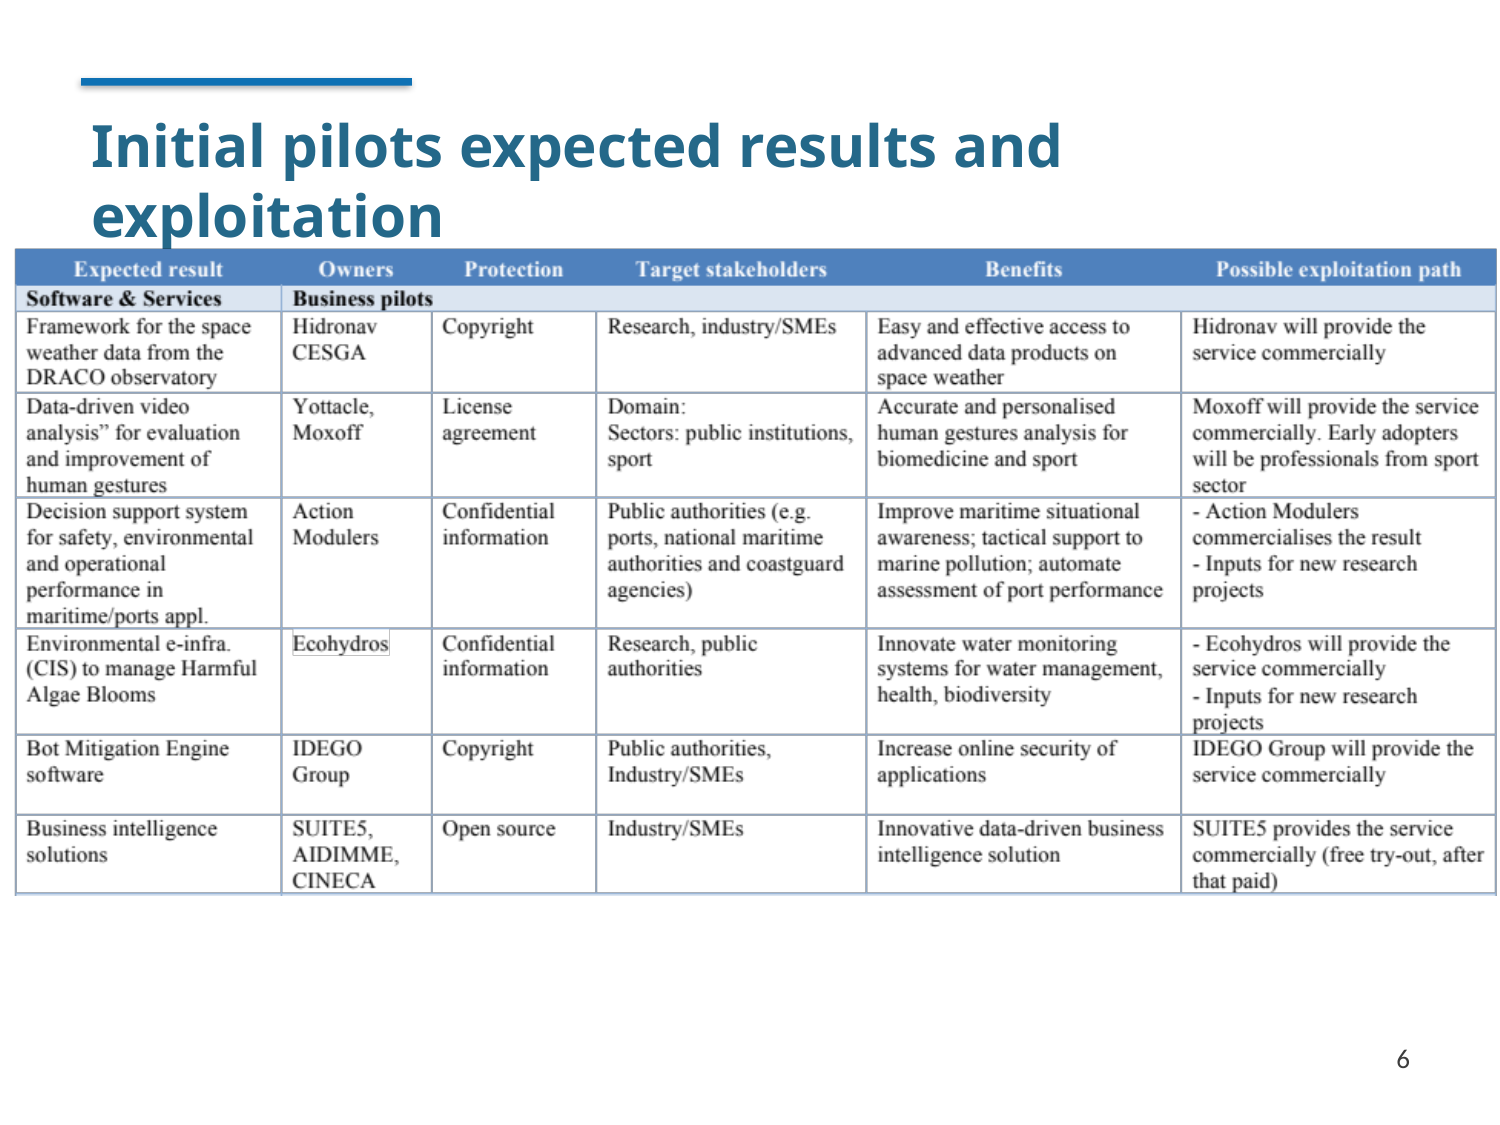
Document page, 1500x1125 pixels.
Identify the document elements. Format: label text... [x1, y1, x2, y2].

title Initial pilots expected results and exploitation [76, 101, 1400, 197]
slide_number 6 [1074, 1034, 1425, 1094]
picture [0, 229, 1500, 896]
